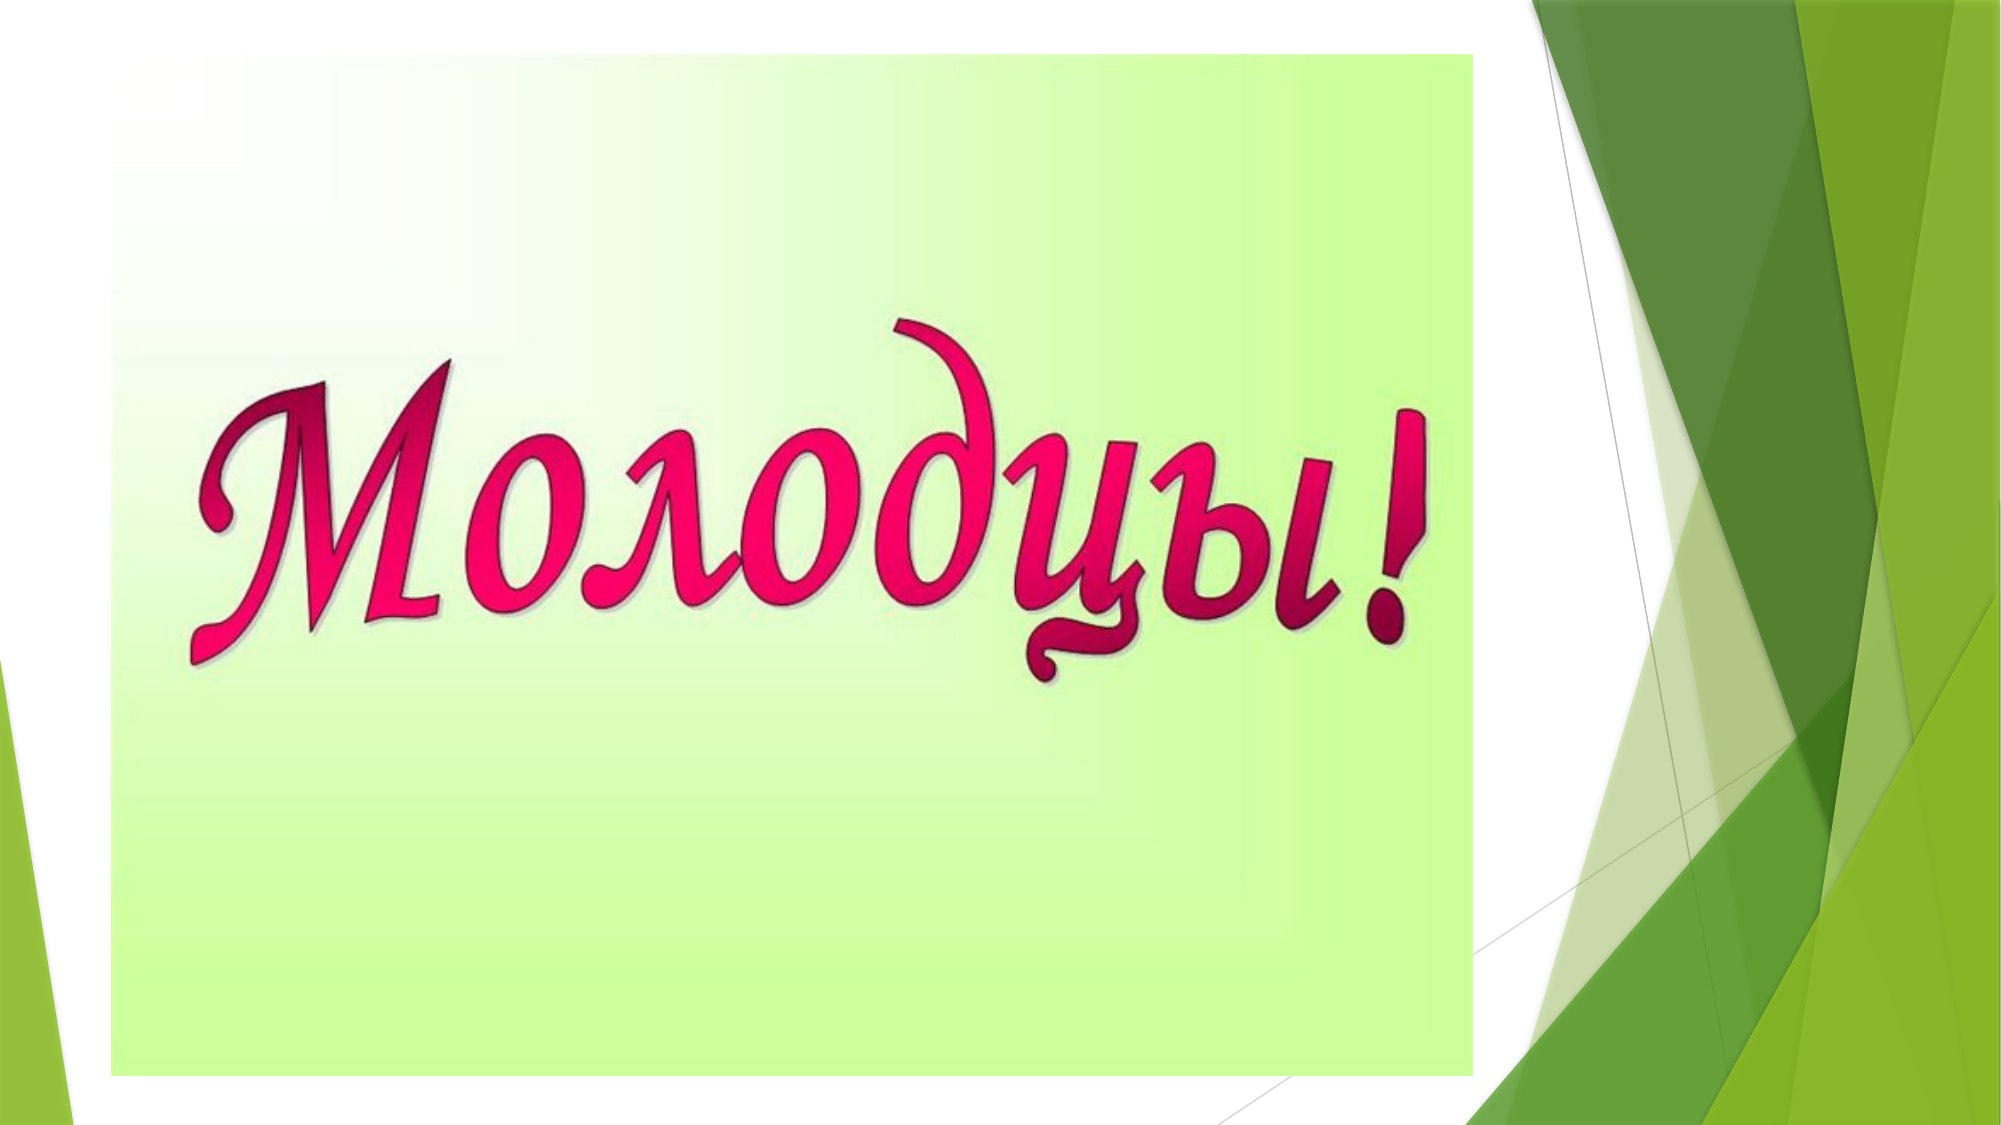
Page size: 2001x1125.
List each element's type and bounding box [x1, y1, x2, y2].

list [110, 53, 1473, 1076]
